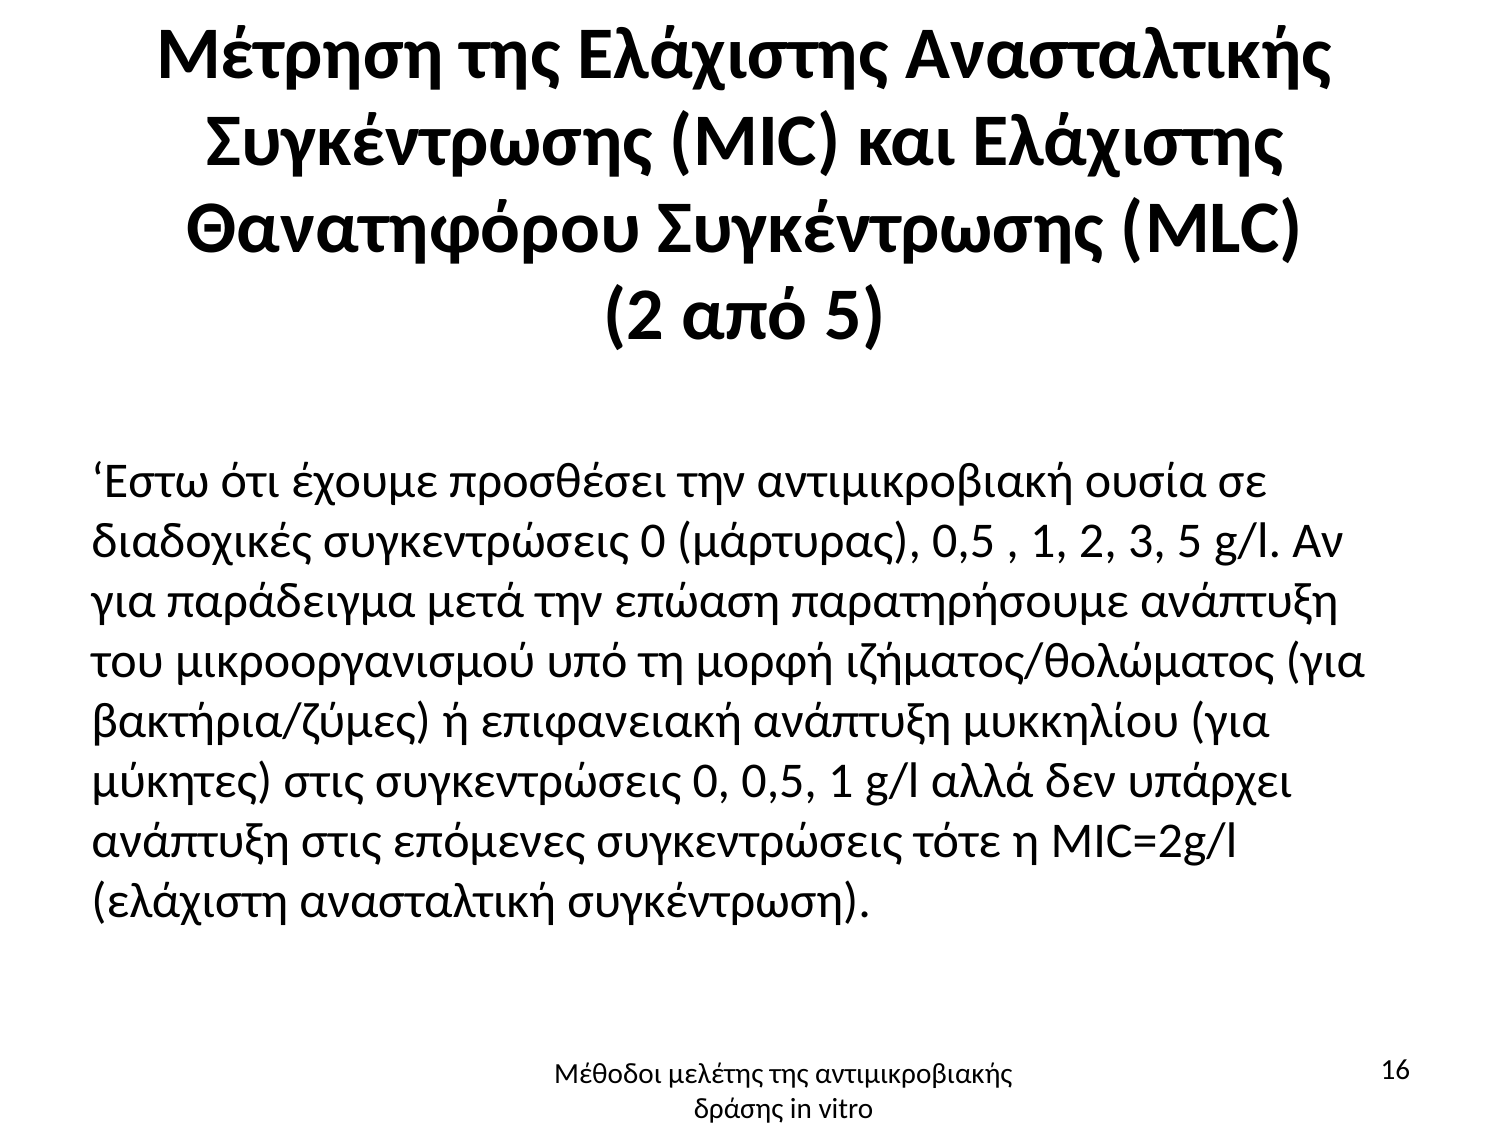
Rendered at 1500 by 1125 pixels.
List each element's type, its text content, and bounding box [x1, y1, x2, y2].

title Μέτρηση της Ελάχιστης Ανασταλτικής Συγκέντρωσης (ΜΙC) και Ελάχιστης Θανατηφόρου Συγκέντρωσης (MLC) (2 από 5) [64, 1, 1425, 362]
text_box Μέθοδοι μελέτης της αντιμικροβιακής δράσης in vitro [521, 1046, 1046, 1125]
text_box 16 [1074, 1042, 1425, 1103]
text_box ‘Εστω ότι έχουμε προσθέσει την αντιμικροβιακή ουσία σε διαδοχικές συγκεντρώσεις 0 (μάρτυρας), 0,5 , 1, 2, 3, 5 g/l. Aν για παράδειγμα μετά την επώαση παρατηρήσουμε ανάπτυξη του μικροοργανισμού υπό τη μορφή ιζήματος/θολώματος (για βακτήρια/ζύμες) ή επιφανειακή ανάπτυξη μυκκηλίου (για μύκητες) στις συγκεντρώσεις 0, 0,5, 1 g/l αλλά δεν υπάρχει ανάπτυξη στις επόμενες συγκεντρώσεις τότε η MIC=2g/l (ελάχιστη ανασταλτική συγκέντρωση). [76, 440, 1425, 936]
